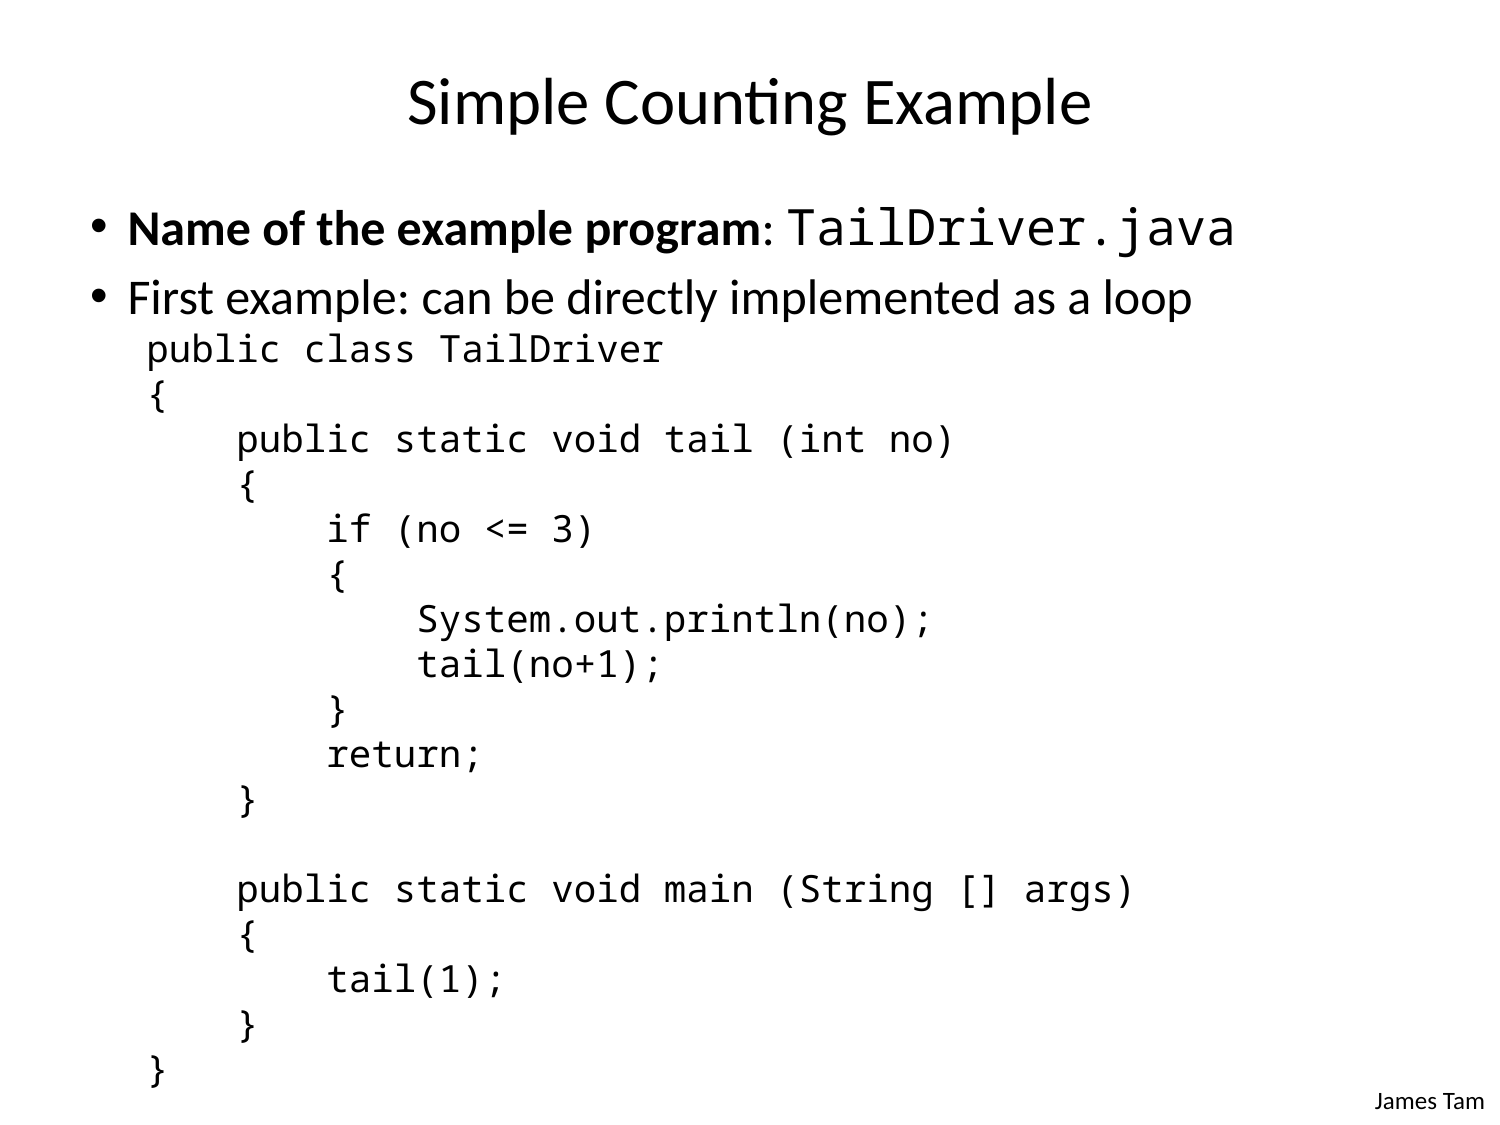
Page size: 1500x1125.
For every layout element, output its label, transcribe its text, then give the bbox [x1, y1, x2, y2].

title Simple Counting Example [75, 45, 1425, 150]
list Name of the example program: TailDriver.java First example: can be directly implemented as a loop public class TailDriver { public static void tail (int no) { if (no <= 3) { System.out.println(no); tail(no+1); } return; } public static void main (String [] args) { tail(1); } } [75, 187, 1425, 1075]
